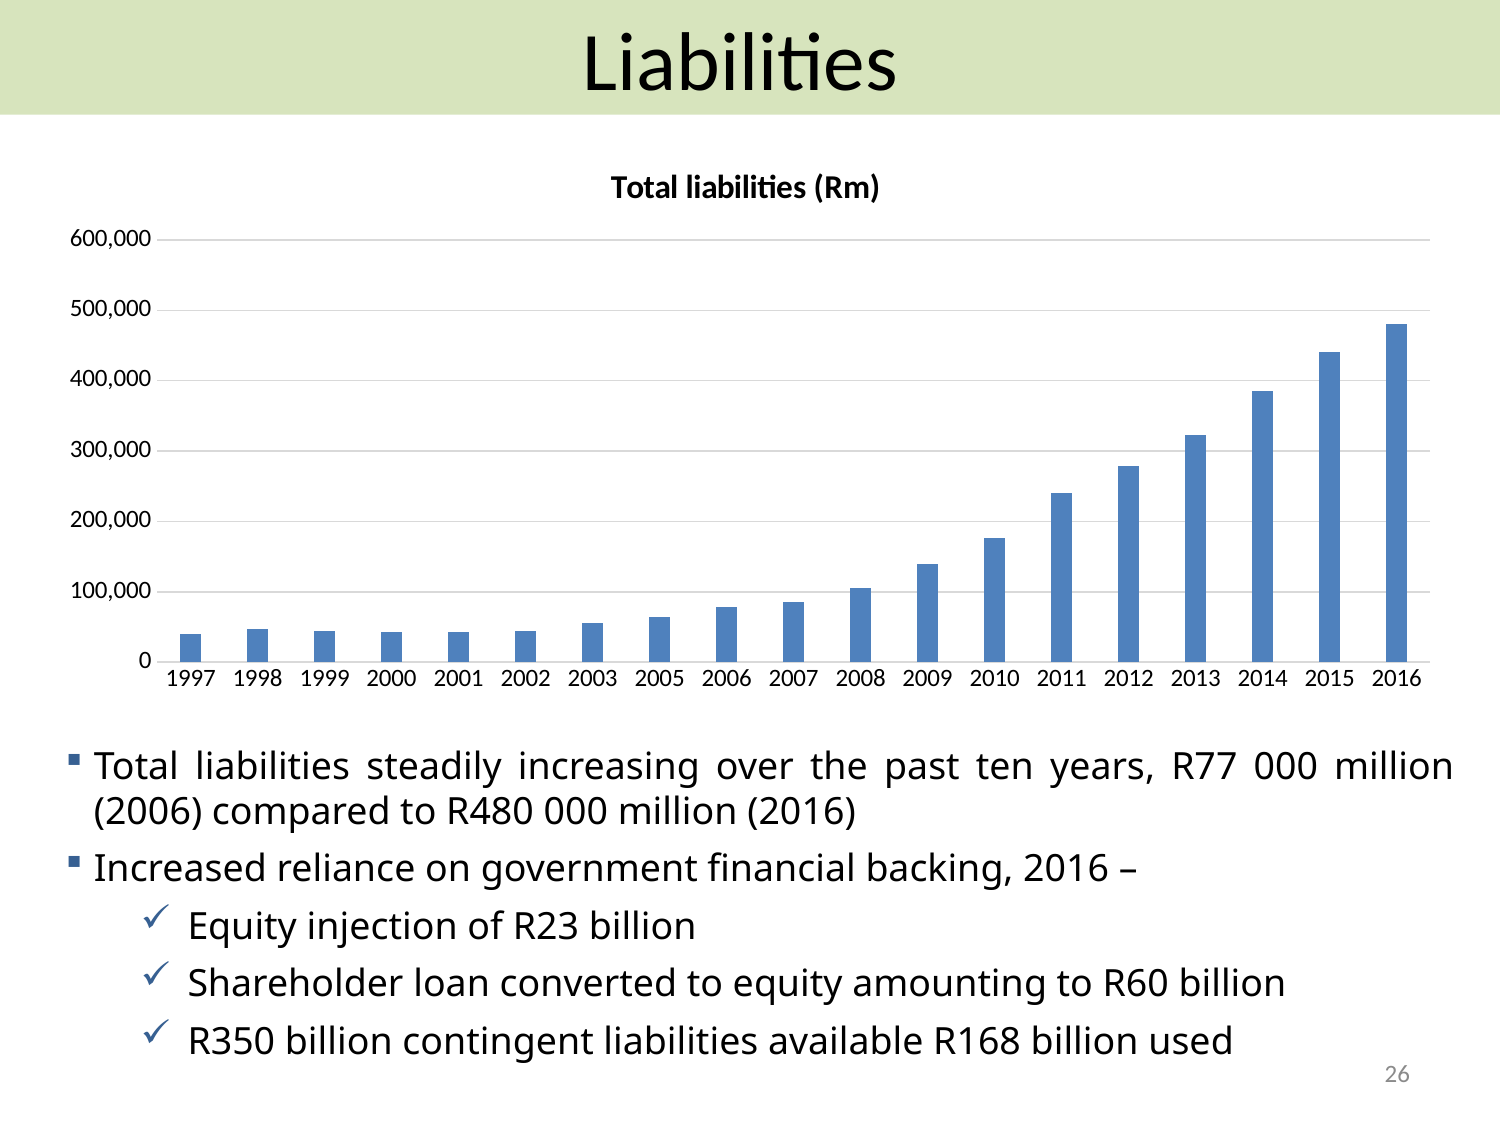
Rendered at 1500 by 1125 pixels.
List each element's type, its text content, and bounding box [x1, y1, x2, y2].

chart [41, 143, 1459, 705]
text_box Total liabilities steadily increasing over the past ten years, R77 000 million (2006) compared to R480 000 million (2016) Increased reliance on government financial backing, 2016 – Equity injection of R23 billion Shareholder loan converted to equity amounting to R60 billion R350 billion contingent liabilities available R168 billion used [50, 734, 1471, 1070]
slide_number 26 [1074, 1070, 1425, 1103]
text_box Liabilities [0, 0, 1500, 115]
